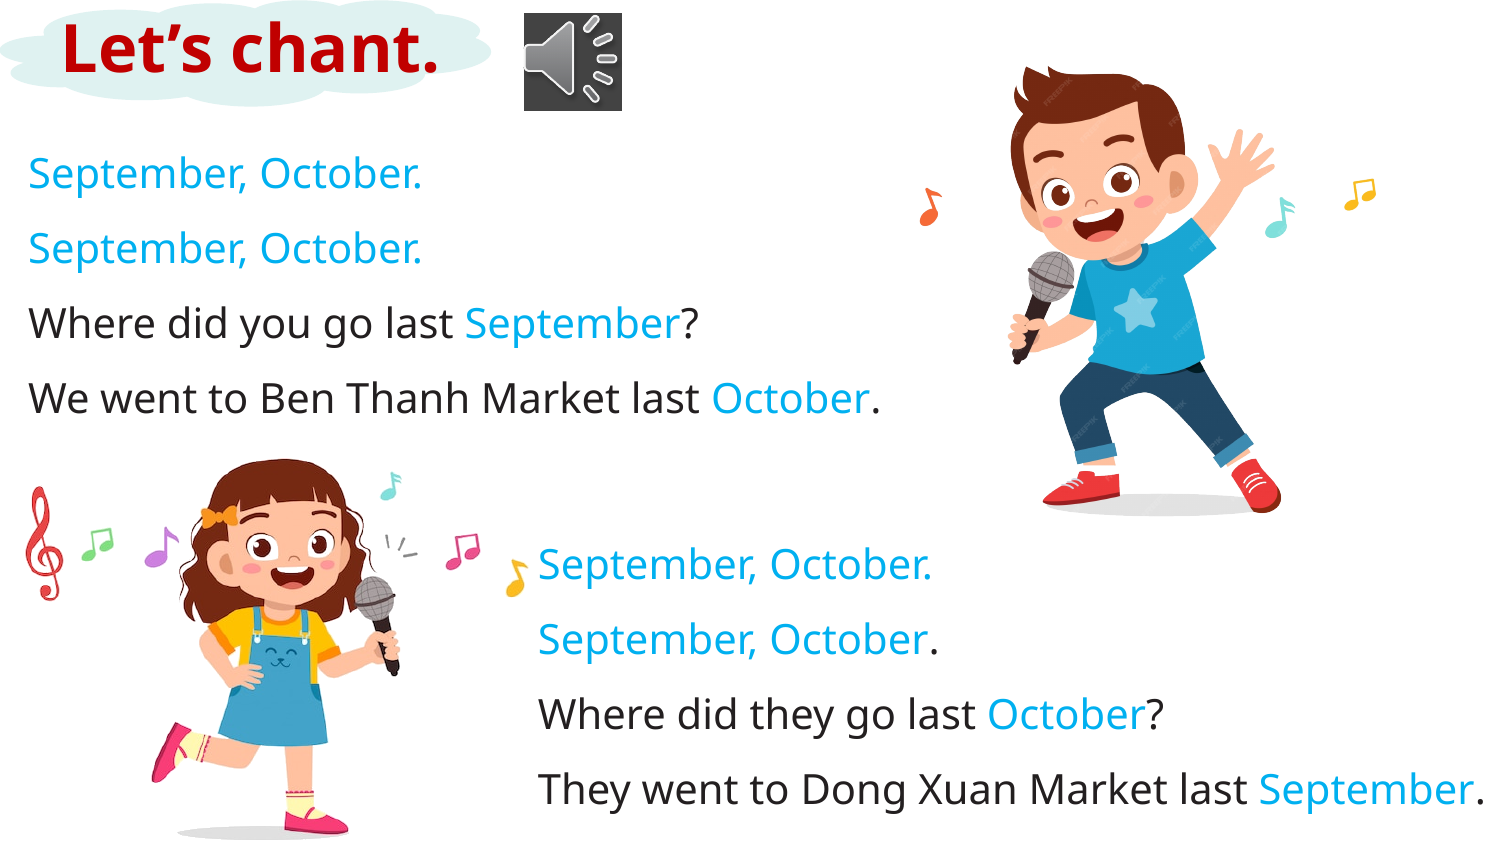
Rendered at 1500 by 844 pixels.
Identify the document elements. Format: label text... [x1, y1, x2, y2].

picture [862, 2, 1440, 581]
text_box Let’s chant. [28, 0, 474, 57]
text_box [0, 20, 494, 109]
picture [522, 11, 624, 113]
text_box September, October. September, October. Where did they go last October? They went to Dong Xuan Market last September. [565, 505, 1500, 821]
text_box September, October. September, October. Where did you go last September? We went to Ben Thanh Market last October. [13, 114, 857, 430]
picture [0, 400, 561, 844]
